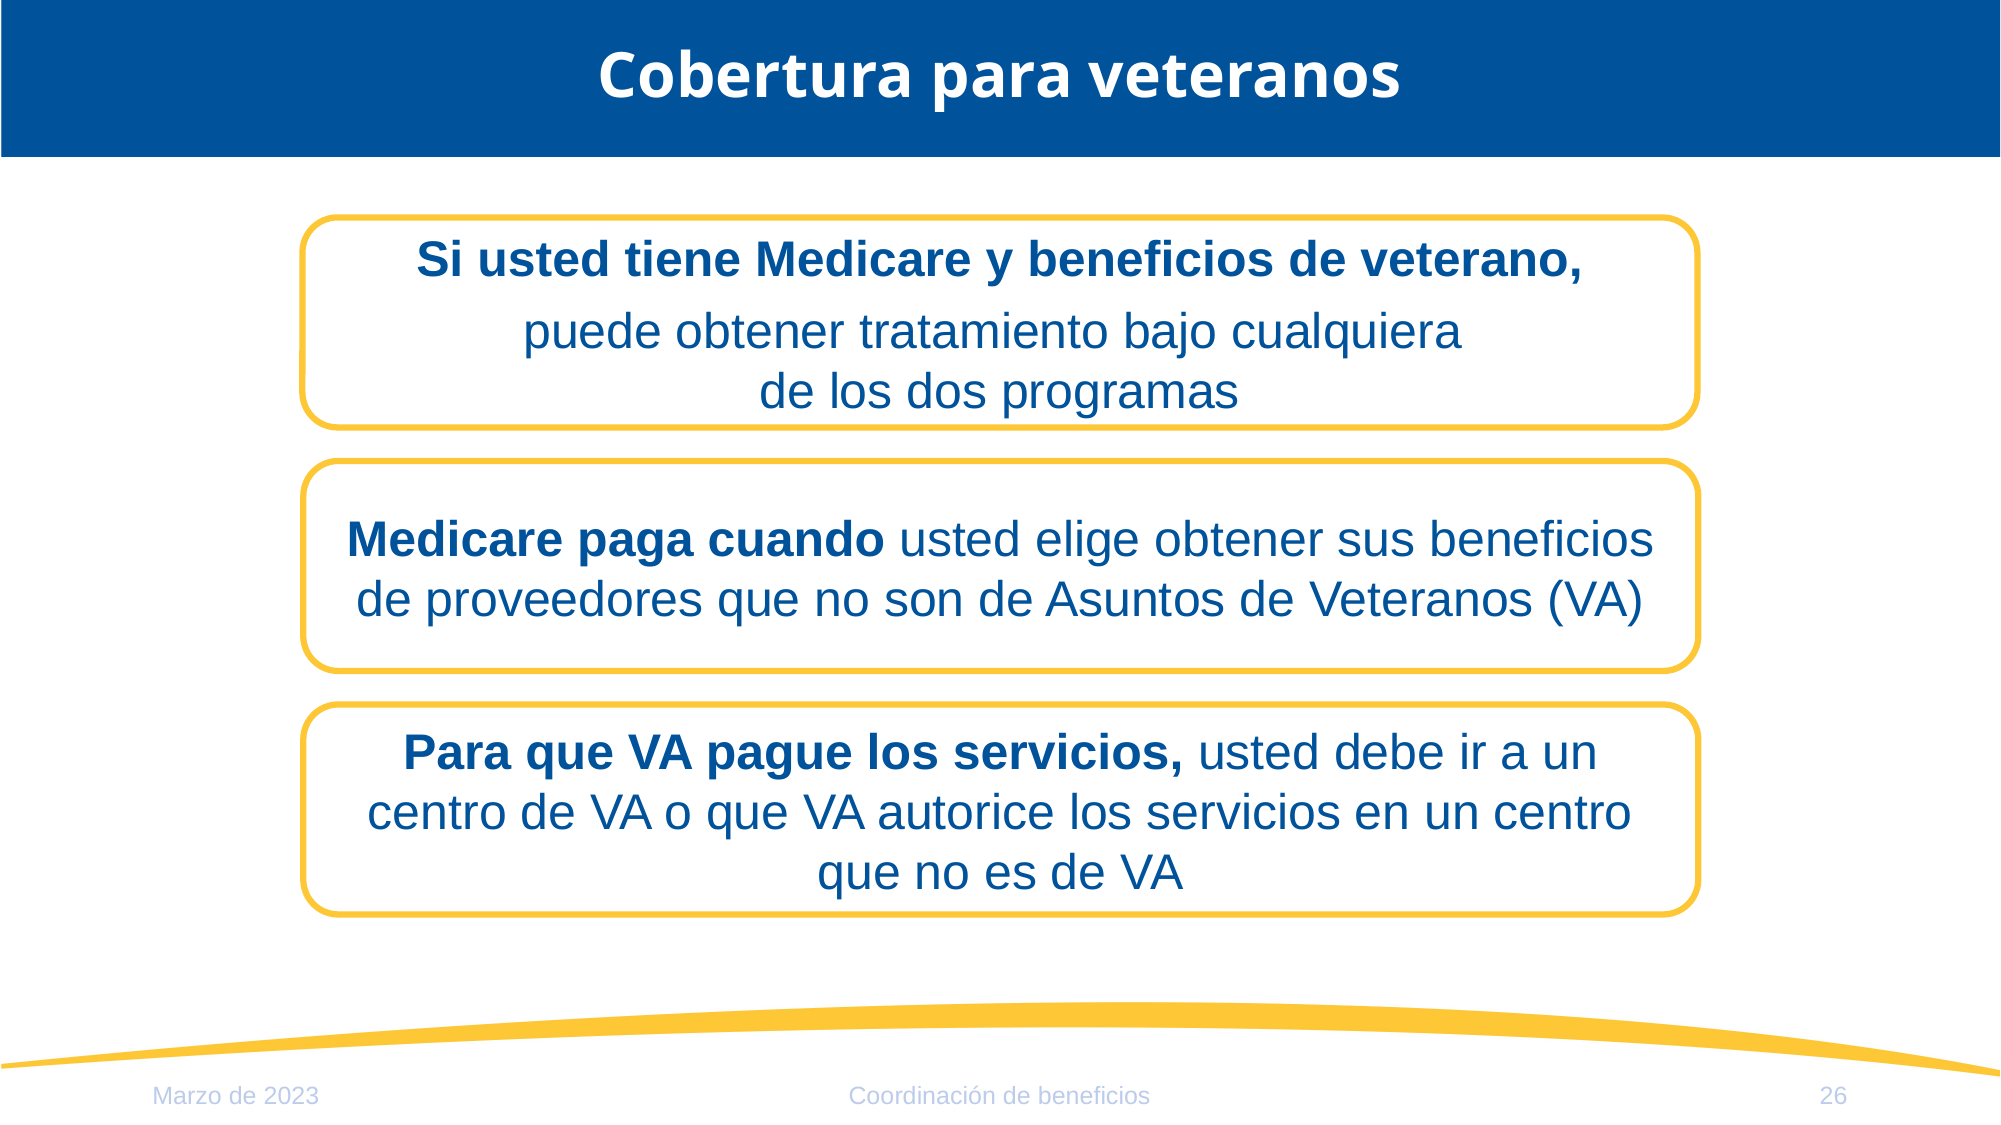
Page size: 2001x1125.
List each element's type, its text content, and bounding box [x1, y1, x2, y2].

slide_number Marzo de 2023 [137, 1065, 588, 1125]
text_box Para que VA pague los servicios, usted debe ir a un centro de VA o que VA autorice los servicios en un centro que no es de VA [302, 703, 1700, 916]
text_box Medicare paga cuando usted elige obtener sus beneficios de proveedores que no son de Asuntos de Veteranos (VA) [302, 459, 1700, 673]
slide_number 26 [1412, 1065, 1863, 1125]
text_box Si usted tiene Medicare y beneficios de veterano, puede obtener tratamiento bajo cualquiera de los dos programas [301, 216, 1699, 429]
footer Coordinación de beneficios [662, 1065, 1338, 1125]
picture [0, 0, 2001, 1125]
title Cobertura para veteranos [0, 0, 2000, 150]
